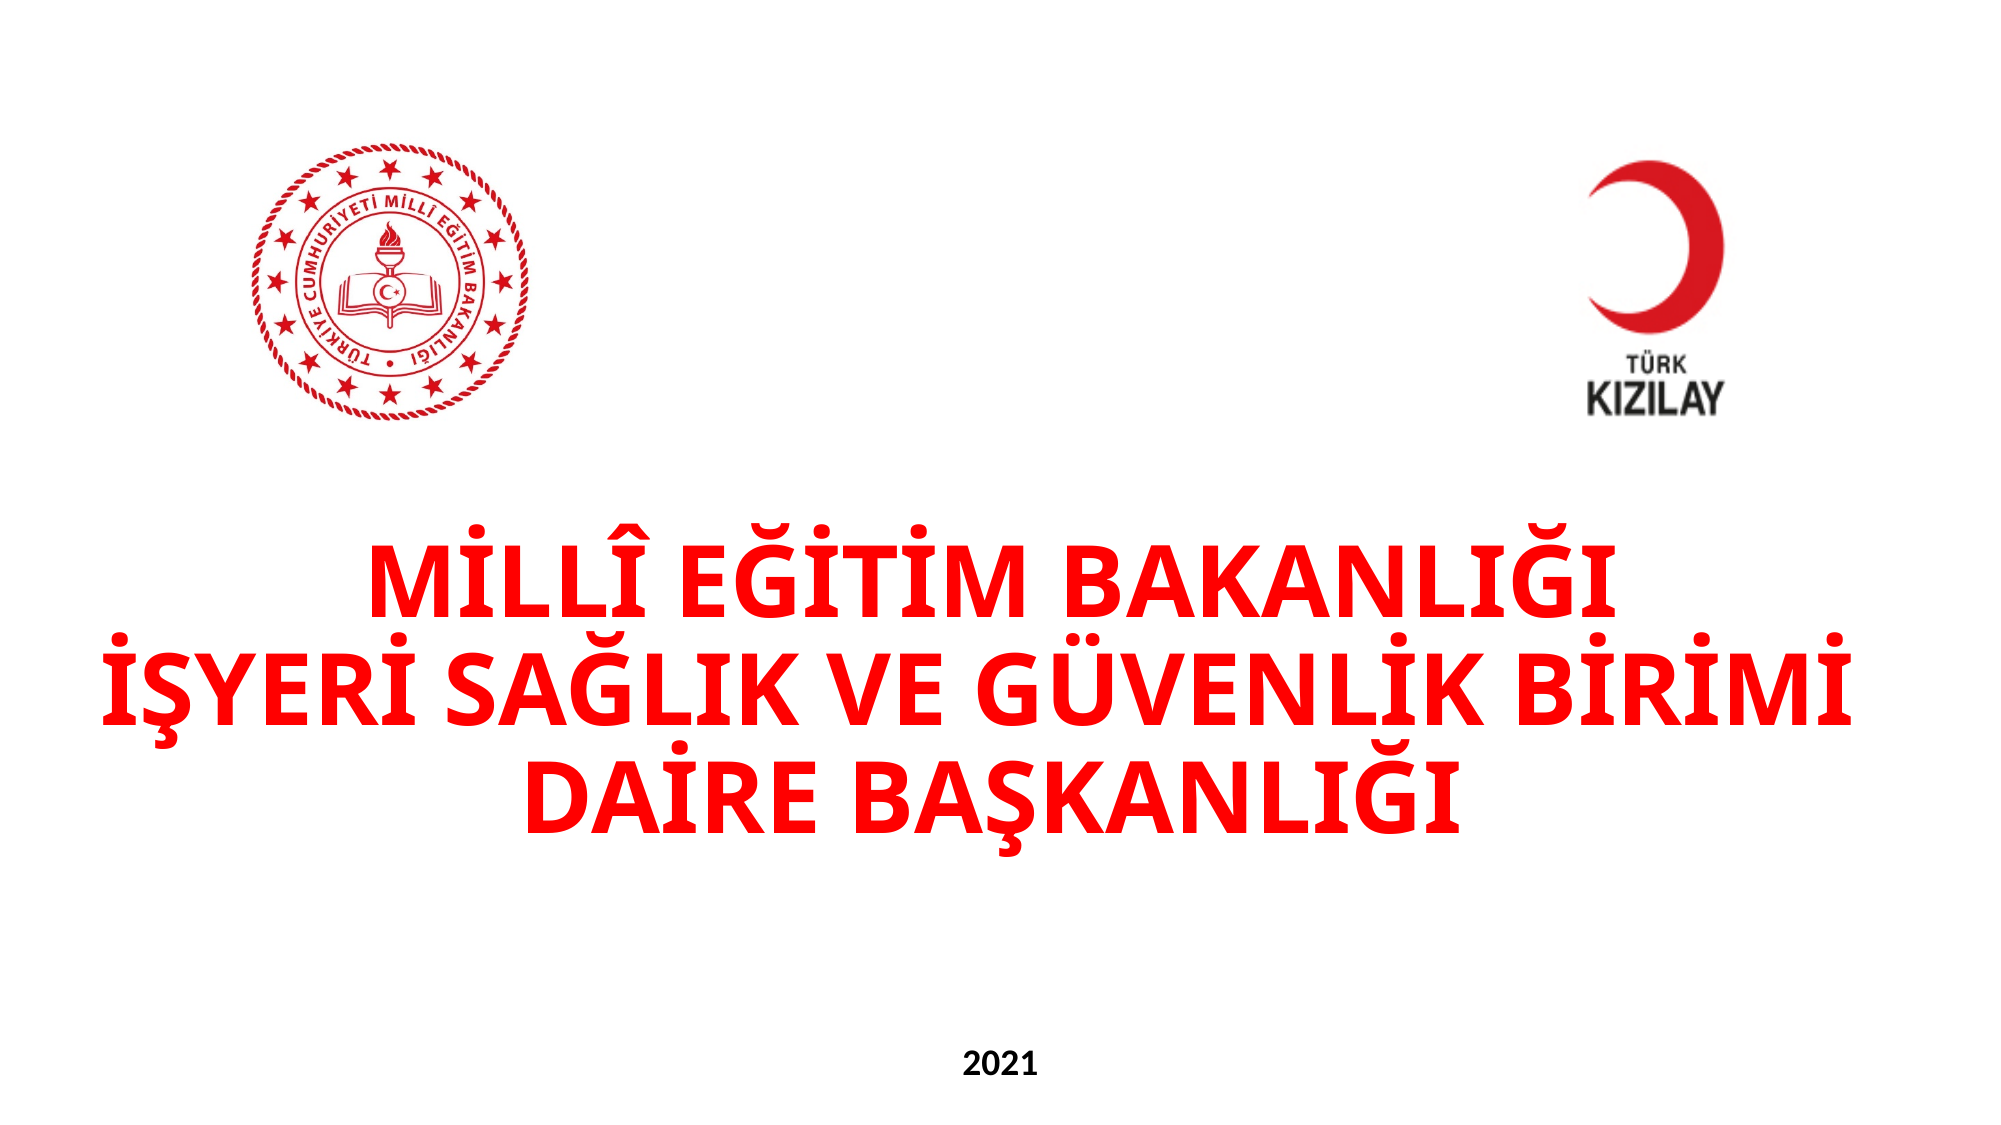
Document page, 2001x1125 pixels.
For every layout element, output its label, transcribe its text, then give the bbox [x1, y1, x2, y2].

text_box 2021 [947, 1030, 1058, 1091]
picture [1479, 112, 1836, 461]
title MİLLÎ EĞİTİM BAKANLIĞI İŞYERİ SAĞLIK VE GÜVENLİK BİRİMİ DAİRE BAŞKANLIĞI [43, 437, 1940, 1010]
picture [207, 115, 564, 456]
